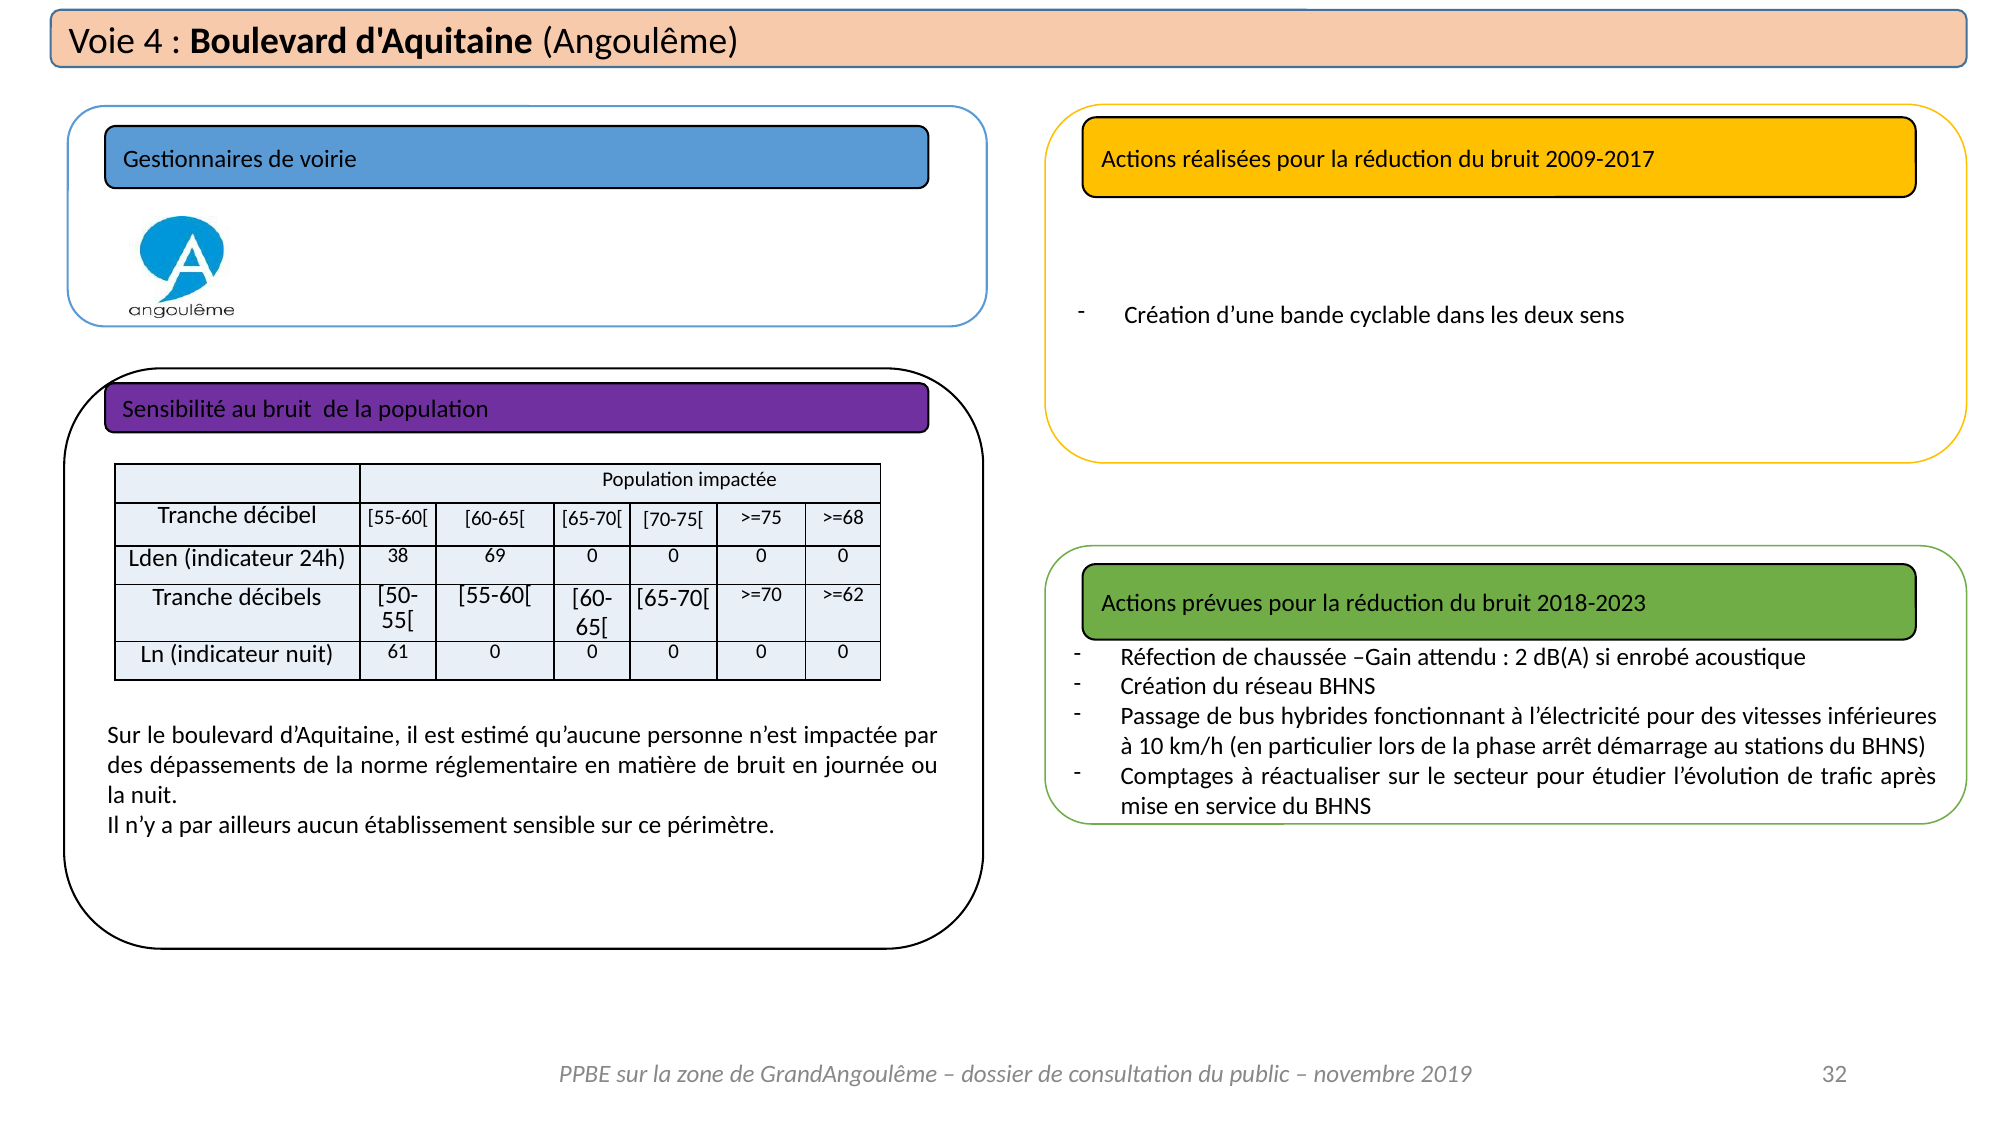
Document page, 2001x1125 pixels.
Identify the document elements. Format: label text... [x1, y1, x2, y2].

table_cell >=68 [806, 504, 880, 545]
text_box Voie 4 : Boulevard d'Aquitaine (Angoulême) [50, 9, 1967, 68]
table_cell [60-65[ [437, 504, 553, 545]
table_cell Tranche décibel [116, 504, 359, 545]
table_cell [70-75[ [631, 504, 716, 545]
table_cell 0 [718, 642, 805, 679]
table_cell 69 [437, 547, 553, 584]
table_cell Tranche décibels [116, 585, 359, 641]
text_box Création d’une bande cyclable dans les deux sens [1045, 104, 1967, 463]
table_cell [65-70[ [631, 585, 716, 641]
table_cell [65-70[ [555, 504, 629, 545]
text_box Sur le boulevard d’Aquitaine, il est estimé qu’aucune personne n’est impactée par des dépassements de la norme réglementaire en matière de bruit en journée ou la nuit. Il n’y a par ailleurs aucun établissement sensible sur ce périmètre. [64, 368, 984, 949]
table_cell 0 [631, 547, 716, 584]
table_header [116, 465, 359, 502]
table_cell 0 [806, 547, 880, 584]
text_box PPBE sur la zone de GrandAngoulême – dossier de consultation du public – novembre 2019 [535, 1042, 1498, 1103]
table_cell 0 [555, 642, 629, 679]
text_box Actions réalisées pour la réduction du bruit 2009-2017 [1082, 117, 1916, 198]
table_cell [55-60[ [437, 585, 553, 641]
table_cell 0 [718, 547, 805, 584]
table_cell [50-55[ [361, 585, 435, 641]
table_cell 0 [631, 642, 716, 679]
table_cell 38 [361, 547, 435, 584]
table_cell >=75 [718, 504, 805, 545]
table_cell 0 [437, 642, 553, 679]
text_box Sensibilité au bruit de la population [105, 383, 929, 433]
table_cell >=62 [806, 585, 880, 641]
text_box Gestionnaires de voirie [105, 126, 929, 189]
table_header Population impactée [361, 465, 880, 502]
picture [129, 215, 235, 318]
table_cell [55-60[ [361, 504, 435, 545]
text_box [67, 106, 987, 327]
table_cell [60-65[ [555, 585, 629, 641]
text_box Actions prévues pour la réduction du bruit 2018-2023 [1082, 564, 1916, 640]
table_cell 0 [806, 642, 880, 679]
text_box Réfection de chaussée –Gain attendu : 2 dB(A) si enrobé acoustique Création du réseau BHNS Passage de bus hybrides fonctionnant à l’électricité pour des vitesses inférieures à 10 km/h (en particulier lors de la phase arrêt démarrage au stations du BHNS) Comptages à réactualiser sur le secteur pour étudier l’évolution de trafic après mise en service du BHNS [1045, 545, 1967, 824]
table_cell Lden (indicateur 24h) [116, 547, 359, 584]
table_cell 0 [555, 547, 629, 584]
slide_number 32 [1498, 1042, 1863, 1103]
table_cell Ln (indicateur nuit) [116, 642, 359, 679]
table_cell 61 [361, 642, 435, 679]
table_cell >=70 [718, 585, 805, 641]
